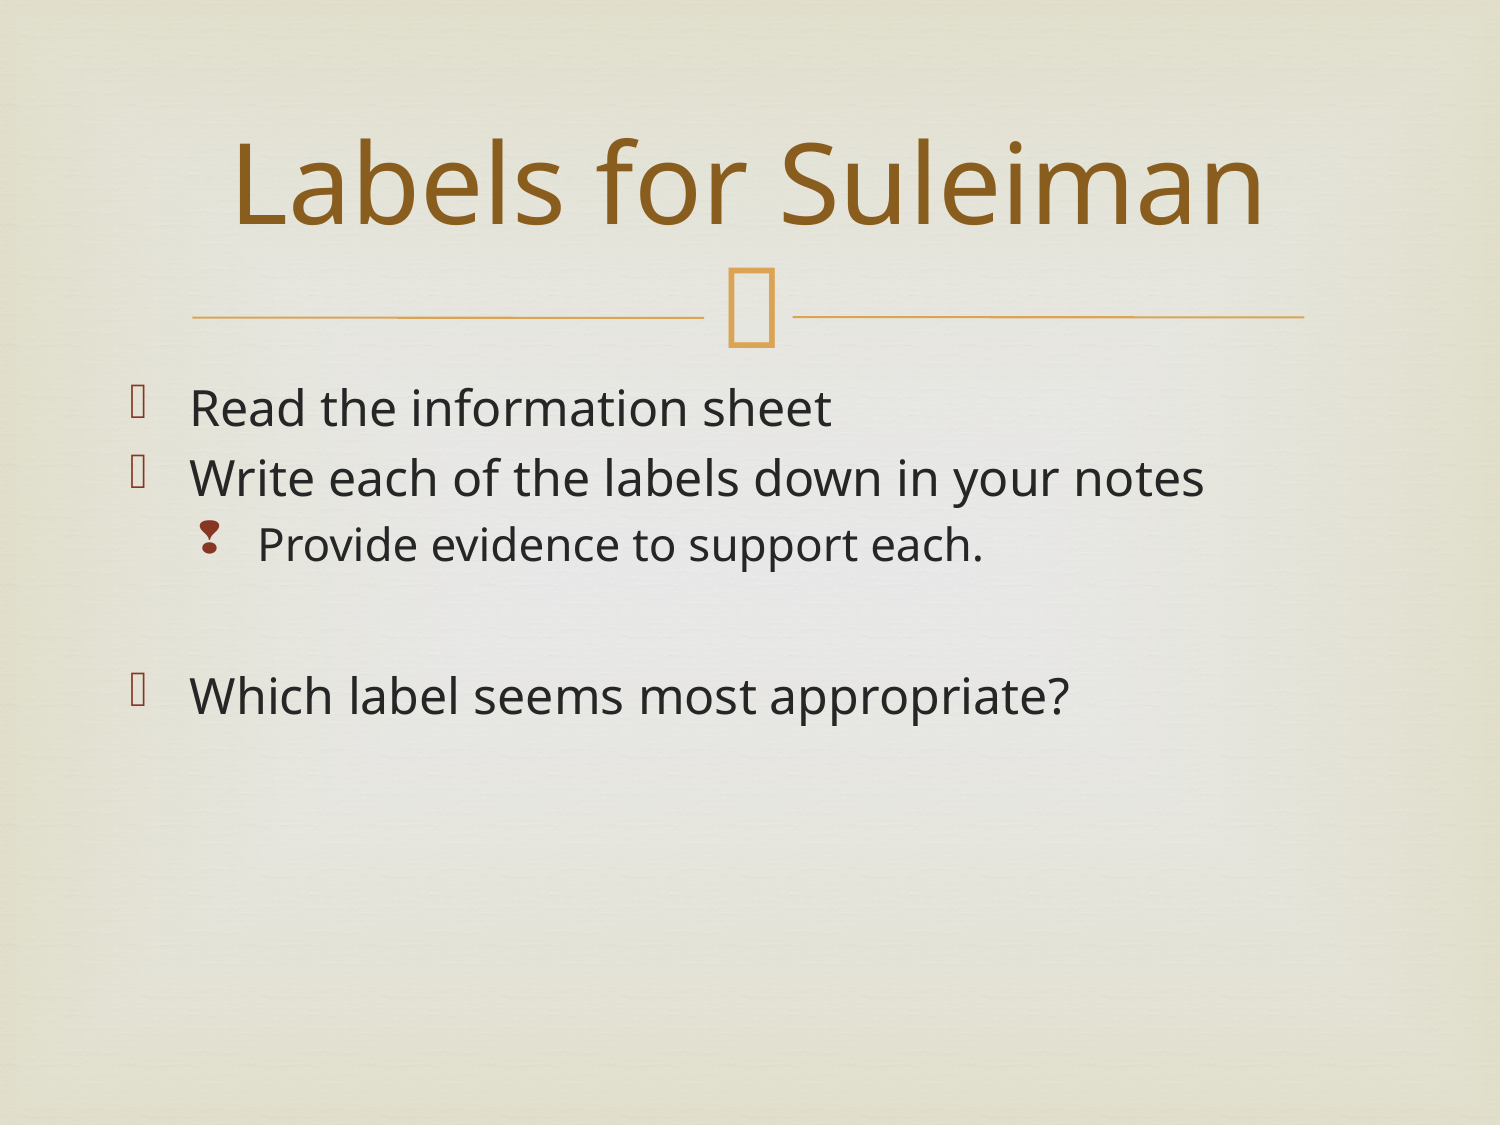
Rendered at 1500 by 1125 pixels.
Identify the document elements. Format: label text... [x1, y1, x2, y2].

list Read the information sheet Write each of the labels down in your notes Provide evidence to support each. Which label seems most appropriate? [114, 368, 1386, 1005]
title Labels for Suleiman [112, 93, 1386, 267]
